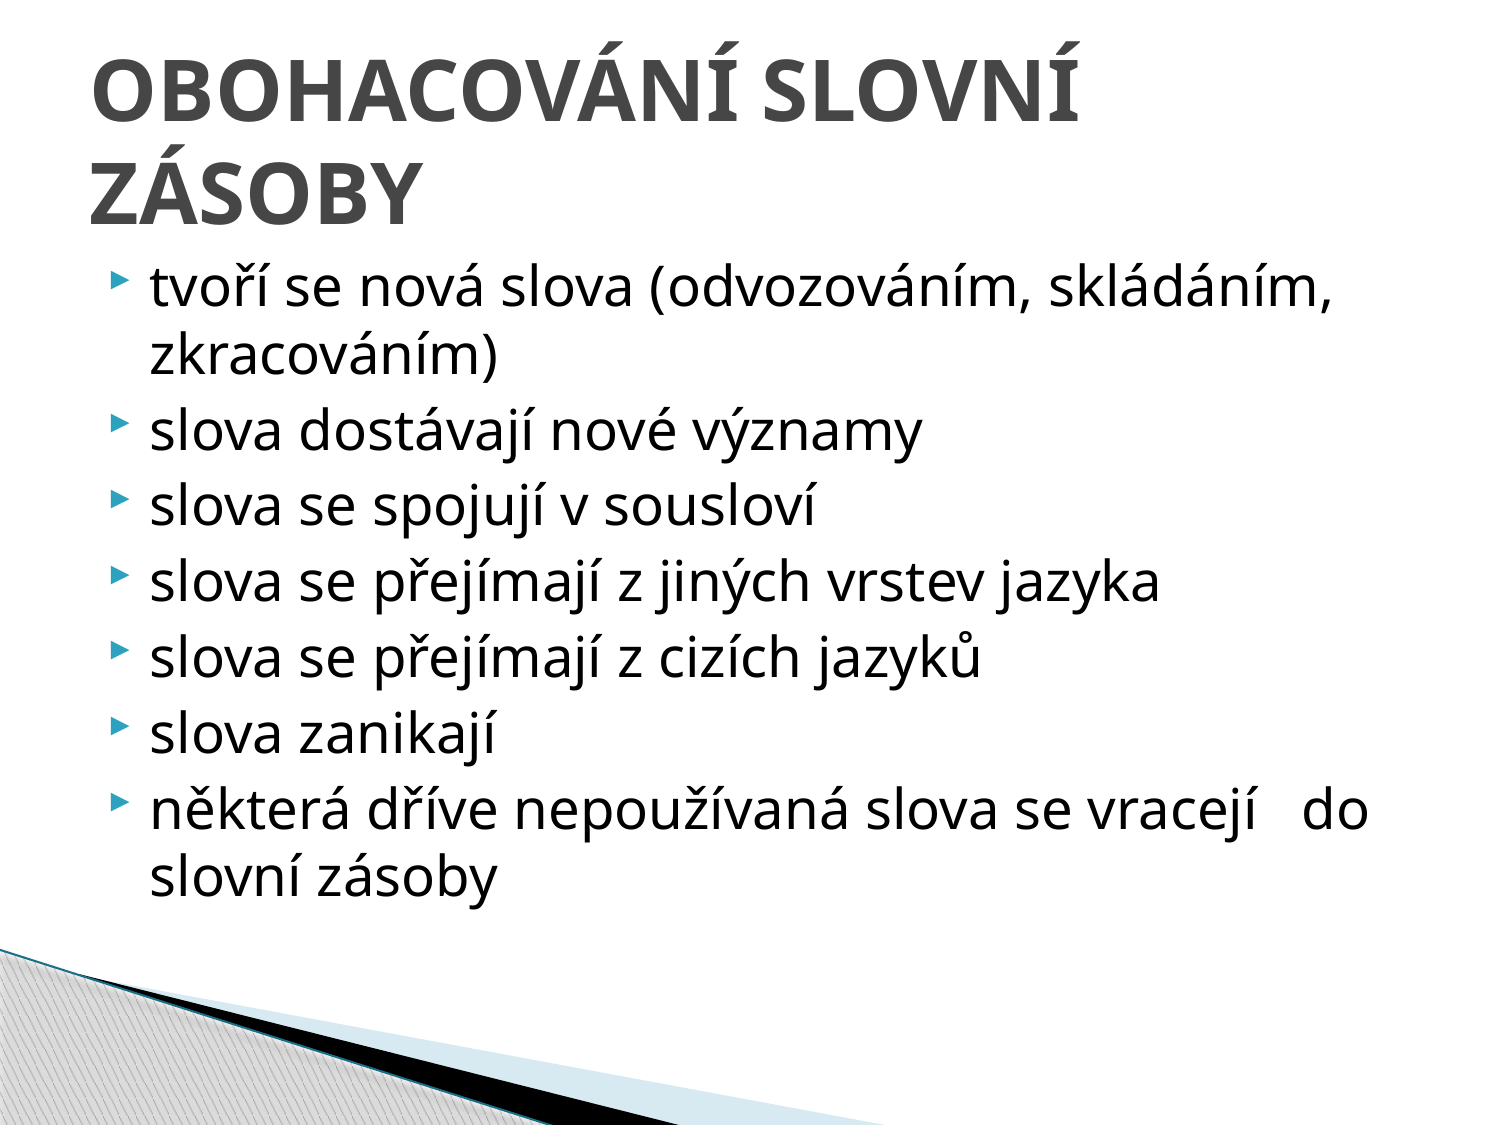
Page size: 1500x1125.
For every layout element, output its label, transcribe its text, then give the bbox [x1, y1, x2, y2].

list tvoří se nová slova (odvozováním, skládáním, zkracováním) slova dostávají nové významy slova se spojují v sousloví slova se přejímají z jiných vrstev jazyka slova se přejímají z cizích jazyků slova zanikají některá dříve nepoužívaná slova se vracejí do slovní zásoby [75, 243, 1425, 986]
title OBOHACOVÁNÍ SLOVNÍ ZÁSOBY [75, 45, 1425, 233]
